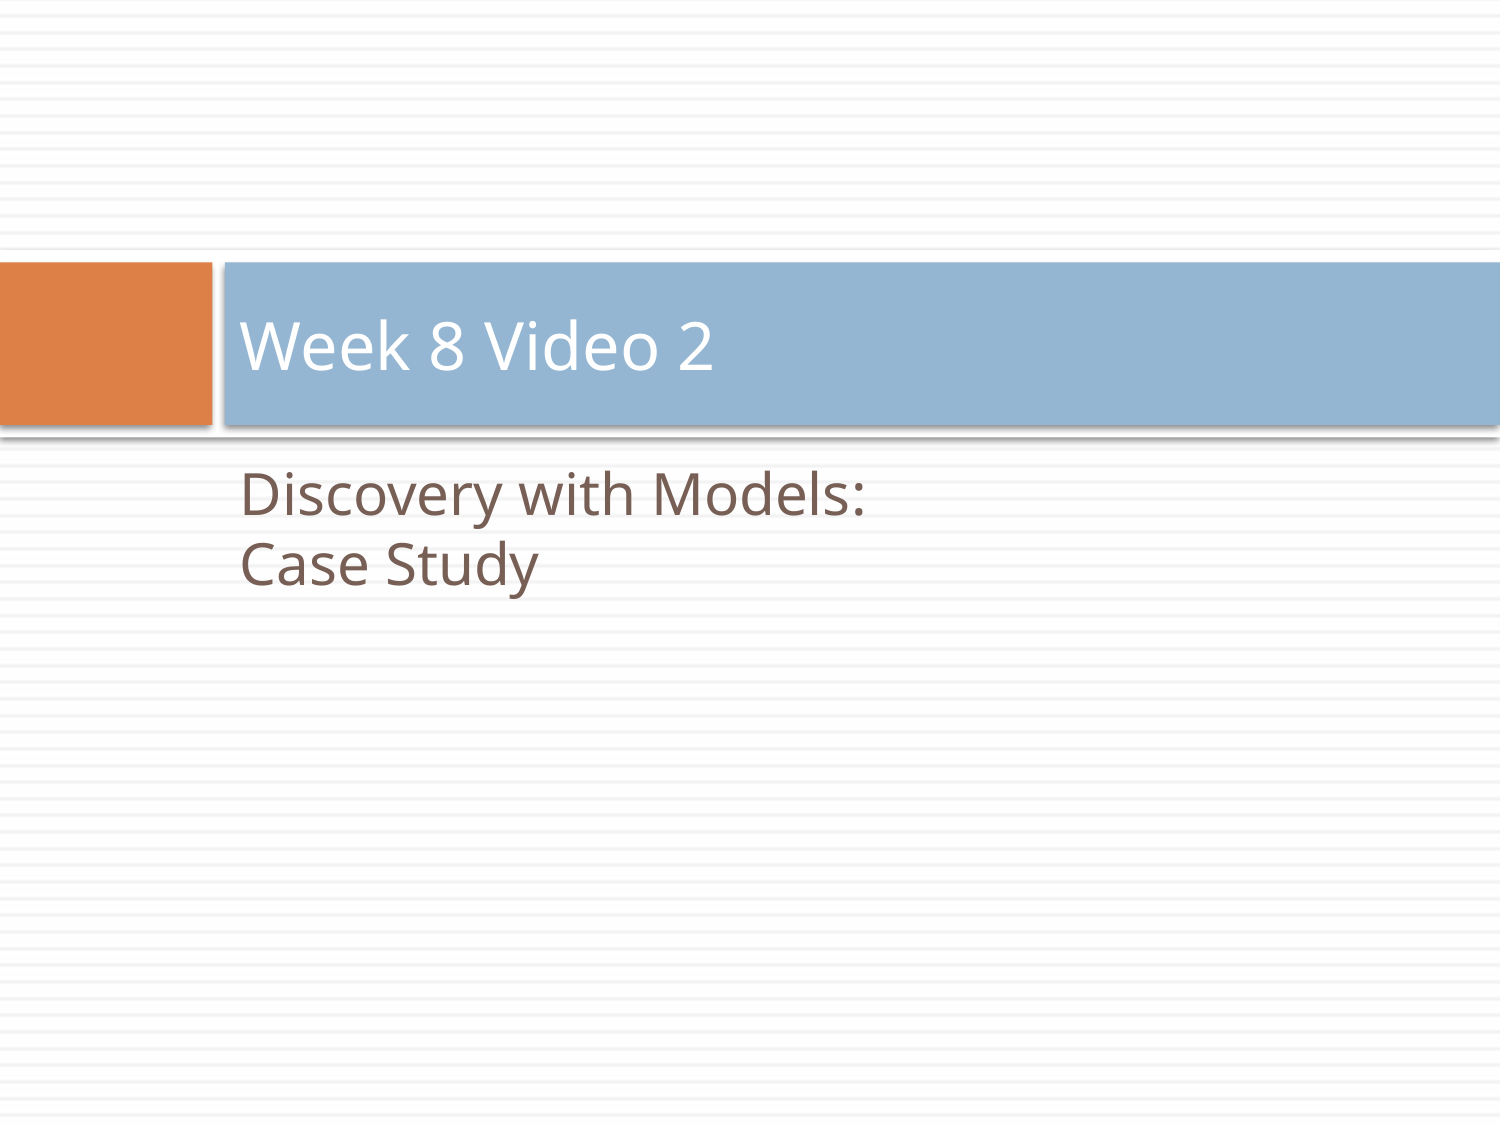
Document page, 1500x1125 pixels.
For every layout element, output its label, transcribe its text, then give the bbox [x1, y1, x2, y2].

list Discovery with Models: Case Study [225, 450, 1394, 913]
title Week 8 Video 2 [225, 262, 1475, 425]
